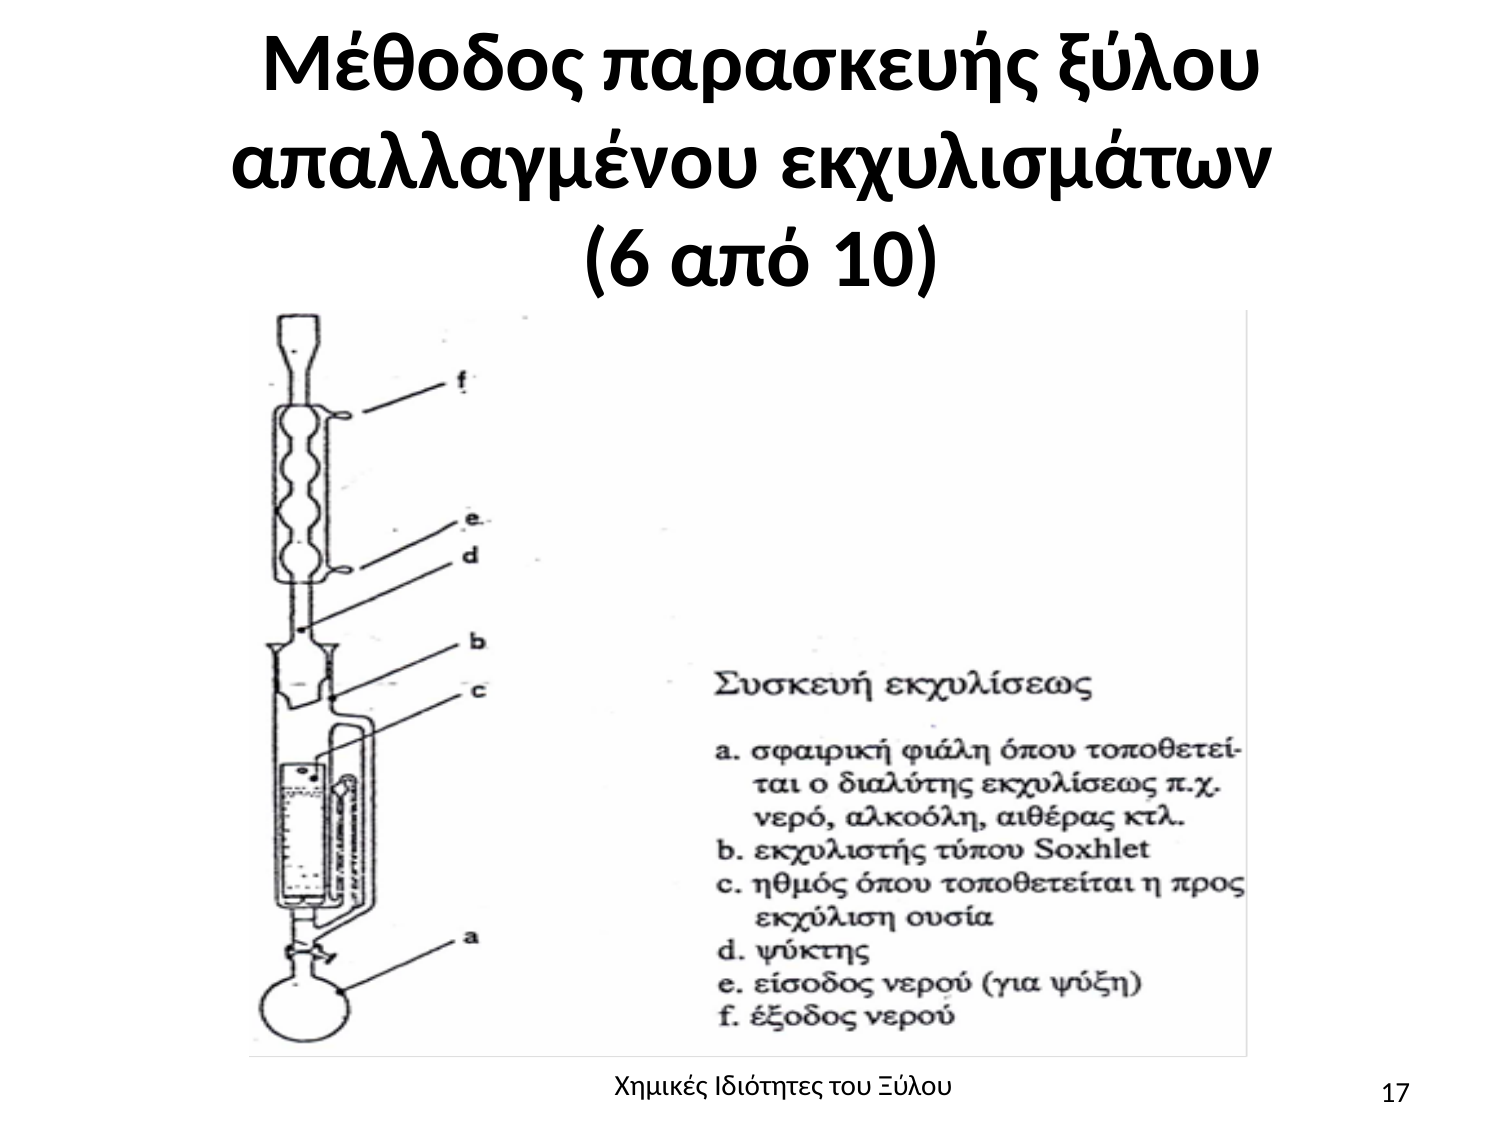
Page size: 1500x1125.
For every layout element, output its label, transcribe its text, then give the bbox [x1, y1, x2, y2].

text_box 17 [1074, 1066, 1425, 1125]
text_box Χημικές Ιδιότητες του Ξύλου [521, 1067, 1046, 1125]
title Μέθοδος παρασκευής ξύλου απαλλαγμένου εκχυλισμάτων (6 από 10) [76, 7, 1447, 309]
picture [249, 310, 1251, 1059]
